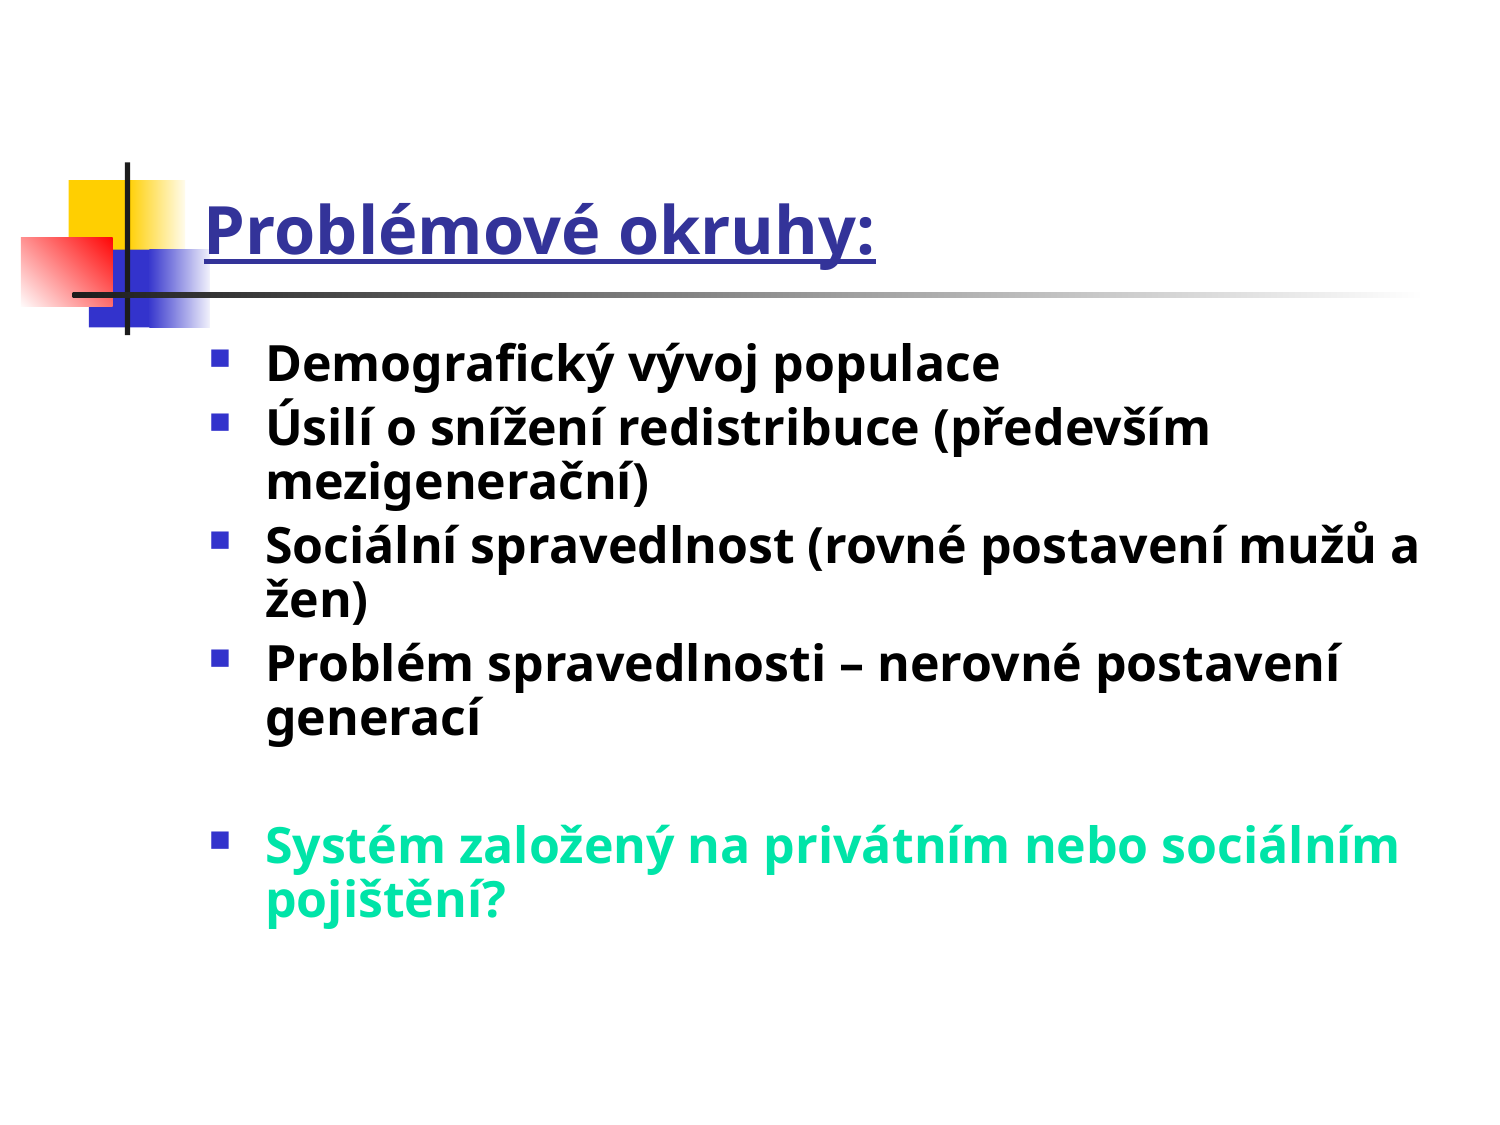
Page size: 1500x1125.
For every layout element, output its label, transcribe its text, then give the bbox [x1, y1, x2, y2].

list Demografický vývoj populace Úsilí o snížení redistribuce (především mezigenerační) Sociální spravedlnost (rovné postavení mužů a žen) Problém spravedlnosti – nerovné postavení generací Systém založený na privátním nebo sociálním pojištění? [193, 331, 1469, 1006]
title Problémové okruhy: [188, 35, 1468, 275]
